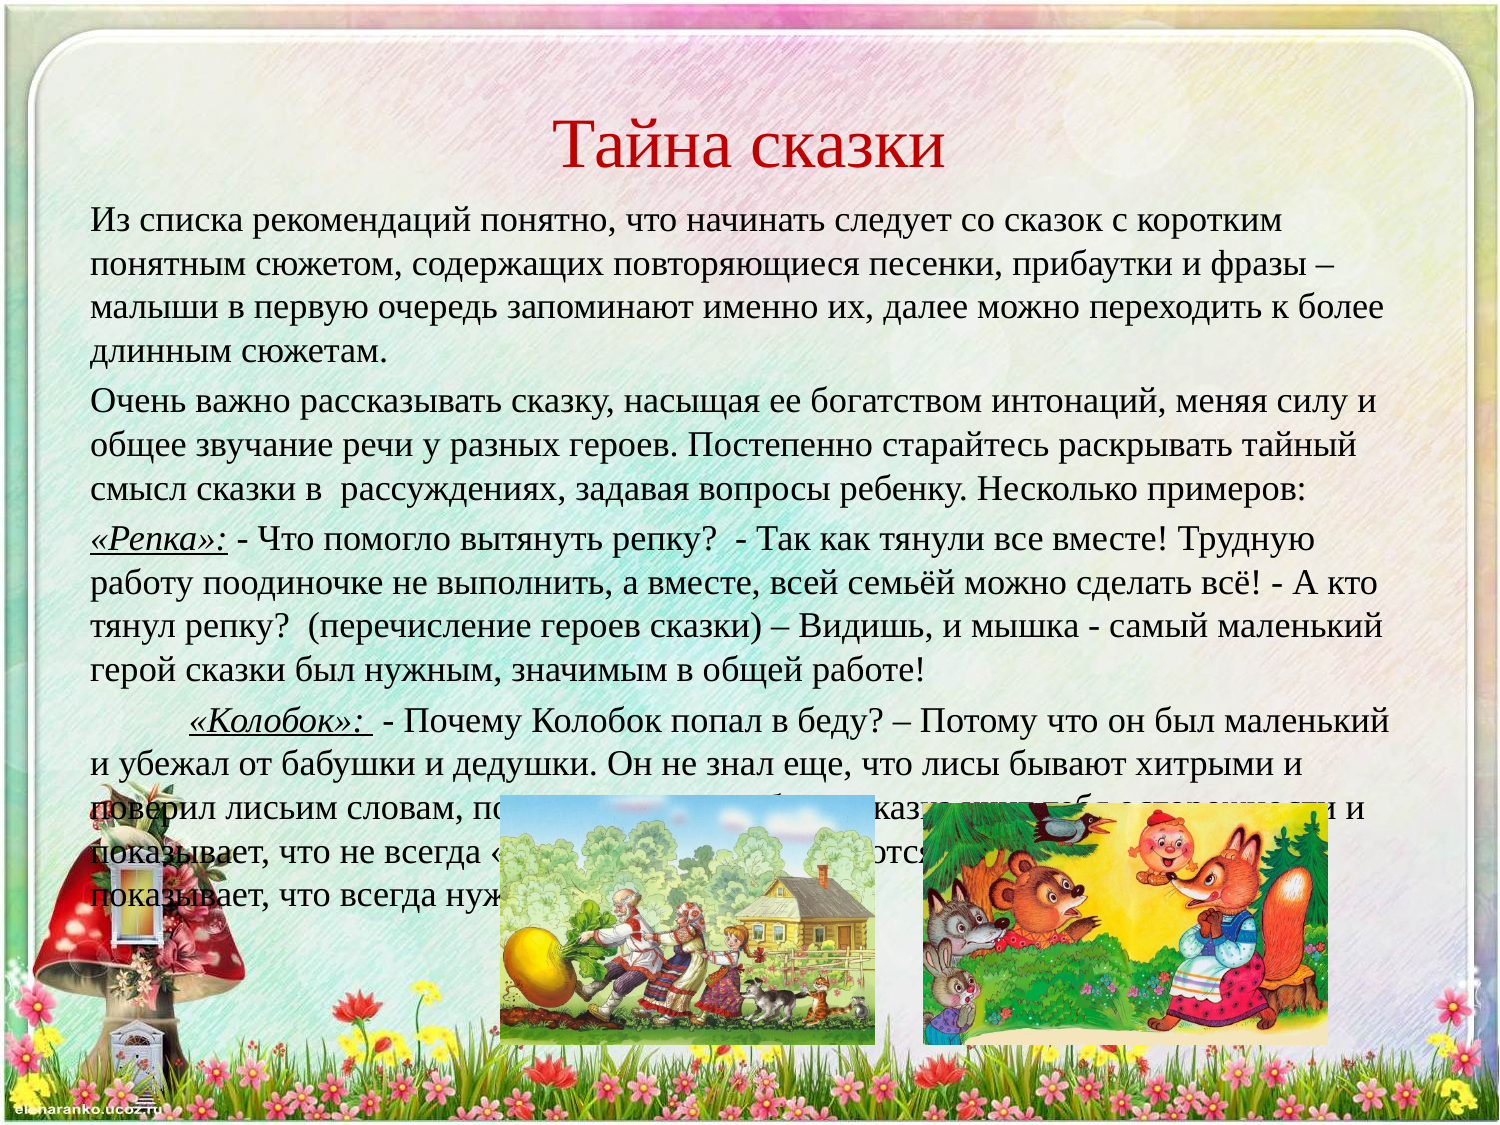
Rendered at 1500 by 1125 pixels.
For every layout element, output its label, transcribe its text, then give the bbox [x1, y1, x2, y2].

picture [0, 0, 1500, 1125]
list Из списка рекомендаций понятно, что начинать следует со сказок с коротким понятным сюжетом, содержащих повторяющиеся песенки, прибаутки и фразы – малыши в первую очередь запоминают именно их, далее можно переходить к более длинным сюжетам. Очень важно рассказывать сказку, насыщая ее богатством интонаций, меняя силу и общее звучание речи у разных героев. Постепенно старайтесь раскрывать тайный смысл сказки в рассуждениях, задавая вопросы ребенку. Несколько примеров: «Репка»: - Что помогло вытянуть репку? - Так как тянули все вместе! Трудную работу поодиночке не выполнить, а вместе, всей семьёй можно сделать всё! - А кто тянул репку? (перечисление героев сказки) – Видишь, и мышка - самый маленький герой сказки был нужным, значимым в общей работе! «Колобок»: - Почему Колобок попал в беду? – Потому что он был маленький и убежал от бабушки и дедушки. Он не знал еще, что лисы бывают хитрыми и поверил лисьим словам, поэтому и попал в беду. Сказка учит тебя осторожности и показывает, что не всегда «сладкие речи» оказываются правдивыми. Сказка показывает, что всегда нужно быть осторожным. [75, 187, 1425, 930]
title Тайна сказки [75, 45, 1425, 187]
